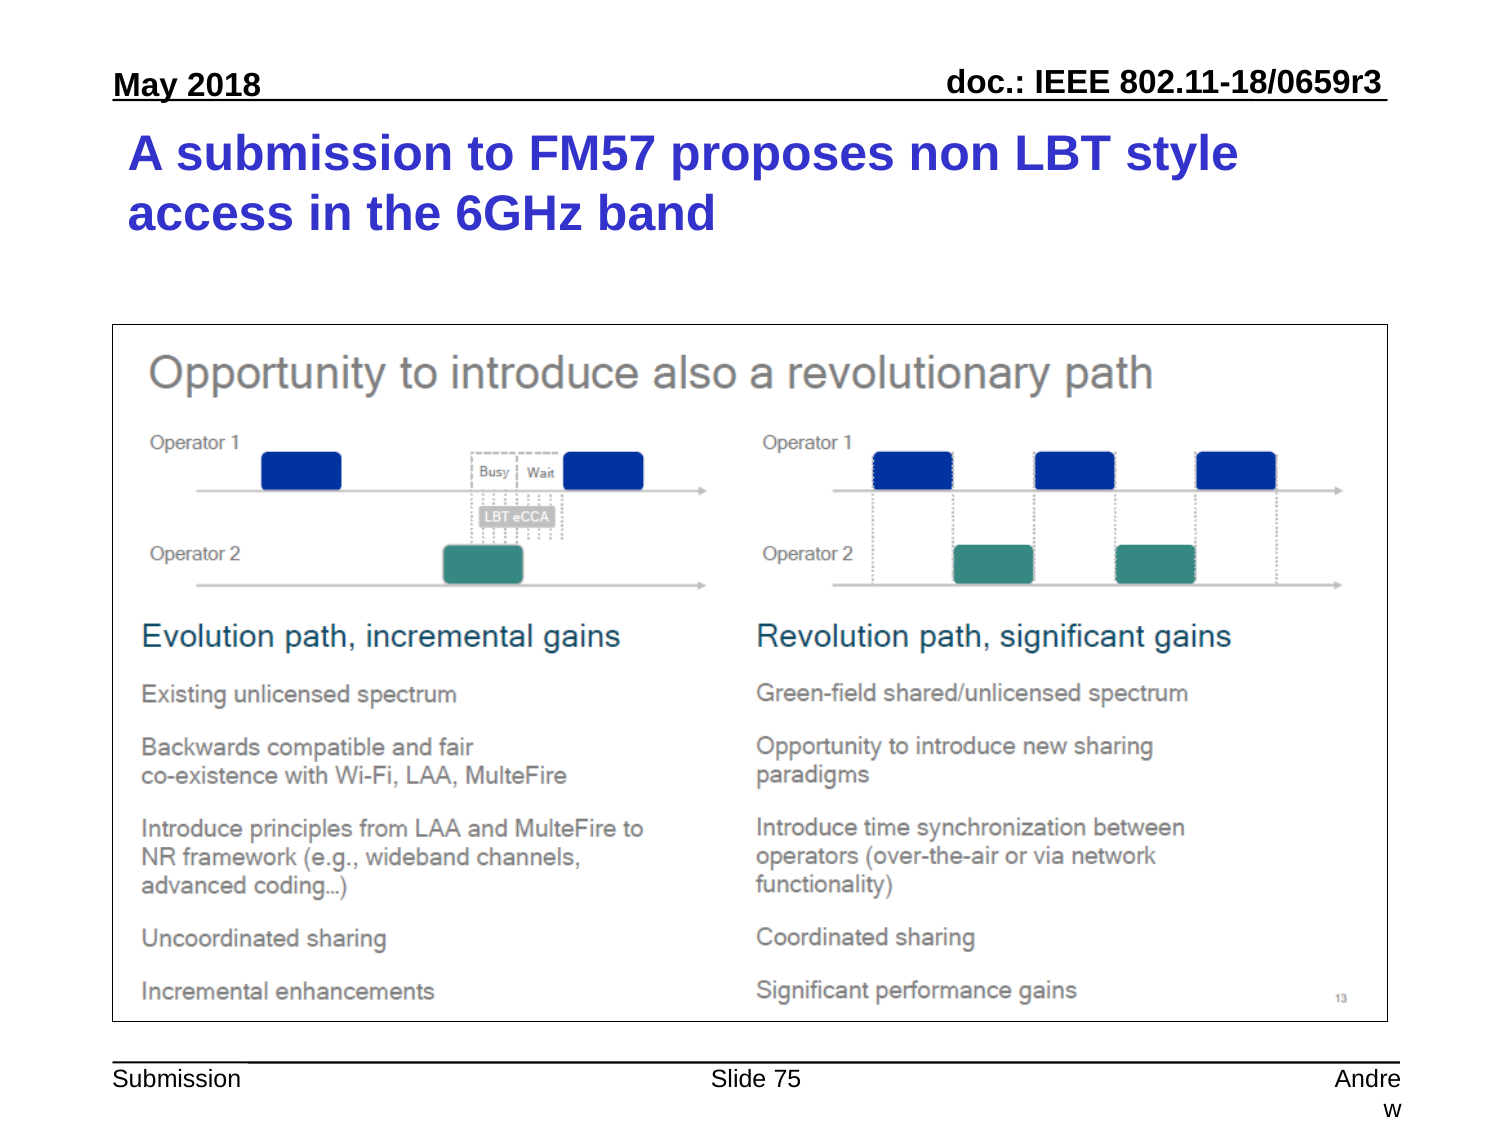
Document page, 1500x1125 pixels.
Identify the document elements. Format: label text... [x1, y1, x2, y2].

picture [112, 324, 1388, 1022]
title A submission to FM57 proposes non LBT style access in the 6GHz band [112, 112, 1388, 288]
slide_number Slide 75 [709, 1061, 803, 1093]
footer Andrew Myles, Cisco [1320, 1061, 1402, 1093]
